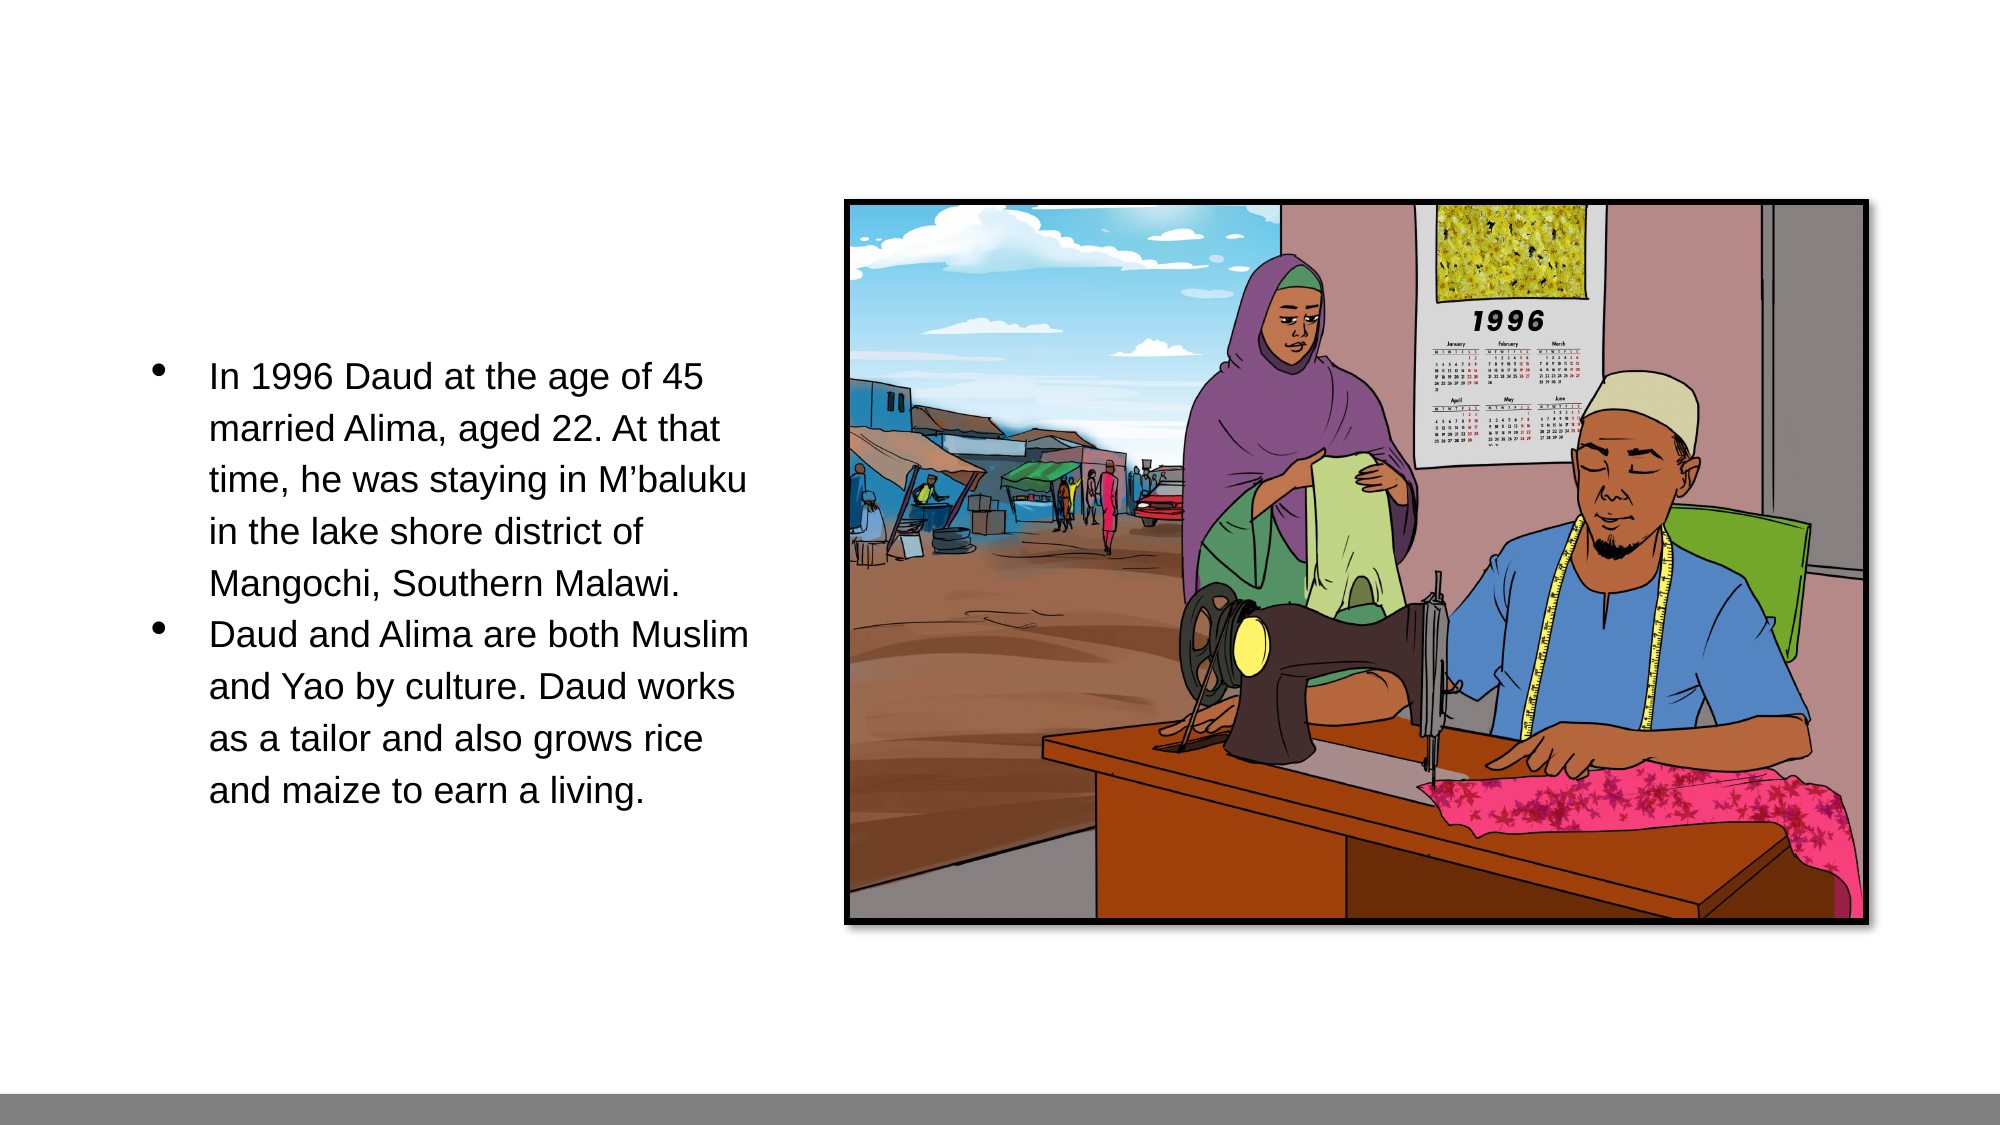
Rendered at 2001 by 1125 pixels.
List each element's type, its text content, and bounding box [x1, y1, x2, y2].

list In 1996 Daud at the age of 45 married Alima, aged 22. At that time, he was staying in M’baluku in the lake shore district of Mangochi, Southern Malawi. Daud and Alima are both Muslim and Yao by culture. Daud works as a tailor and also grows rice and maize to earn a living. [137, 337, 783, 963]
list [850, 204, 1863, 919]
text_box [0, 1093, 2000, 1125]
